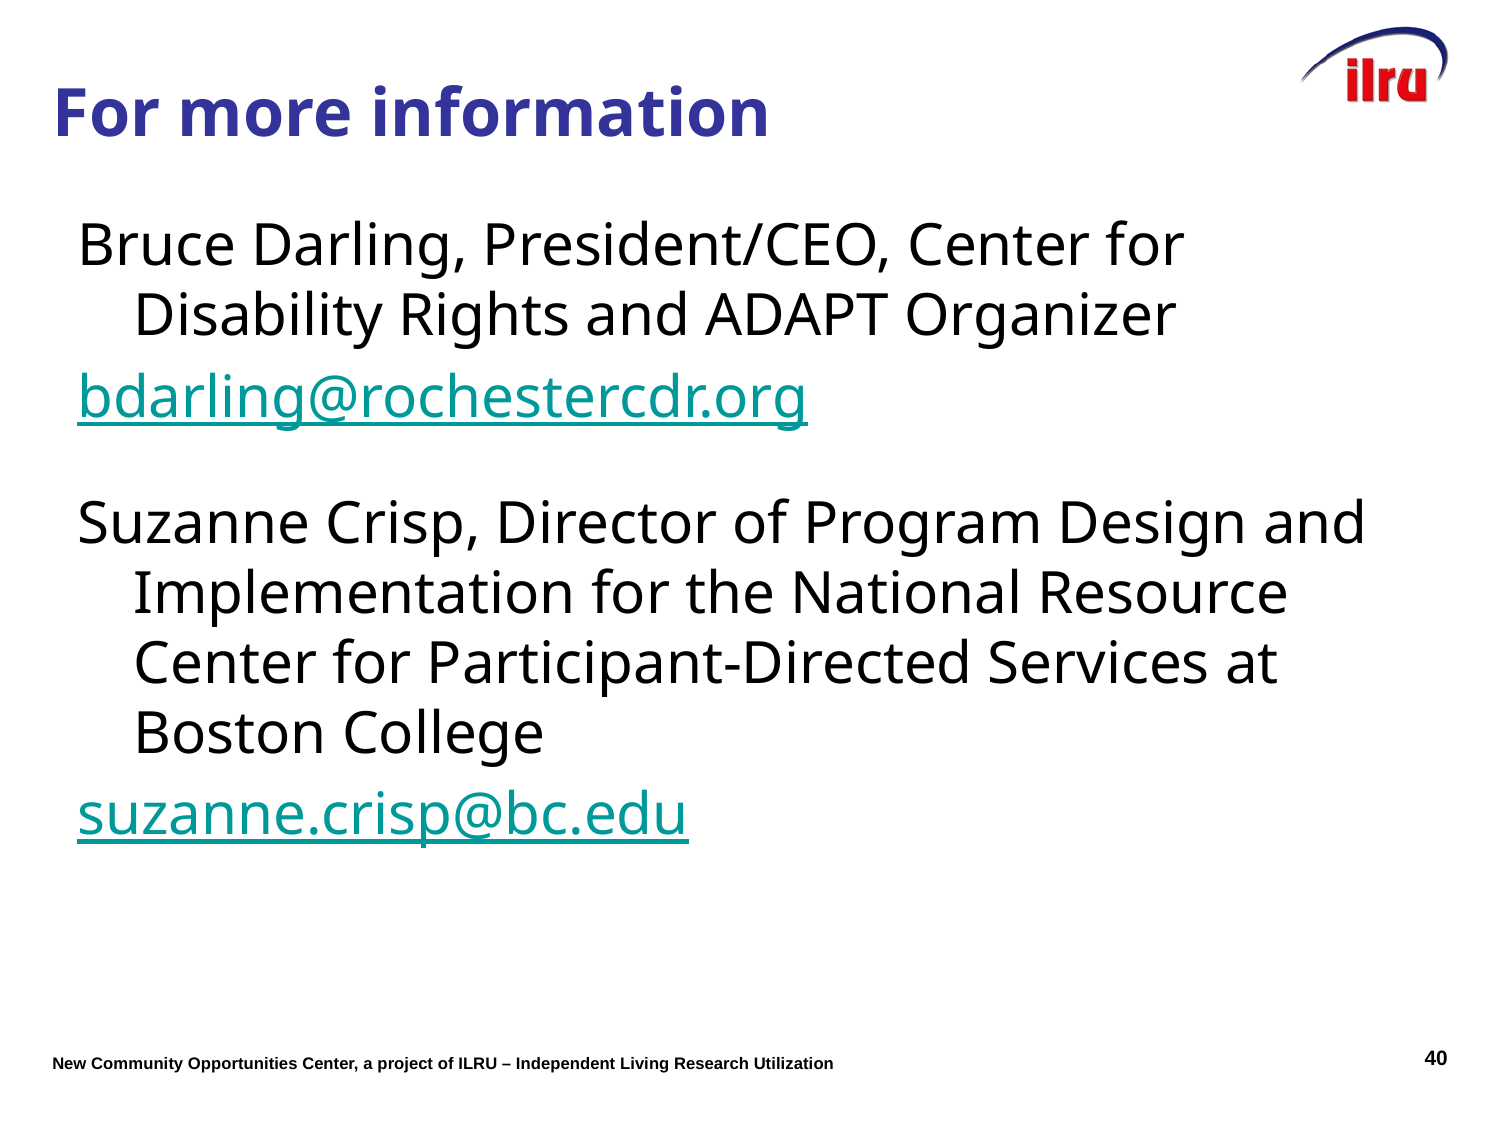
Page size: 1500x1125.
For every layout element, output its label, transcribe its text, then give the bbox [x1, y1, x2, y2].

list Bruce Darling, President/CEO, Center for Disability Rights and ADAPT Organizer bdarling@rochestercdr.org Suzanne Crisp, Director of Program Design and Implementation for the National Resource Center for Participant-Directed Services at Boston College suzanne.crisp@bc.edu [62, 199, 1451, 1013]
picture [1299, 24, 1463, 103]
title For more information [37, 45, 1300, 175]
slide_number 39 [1074, 1037, 1463, 1103]
